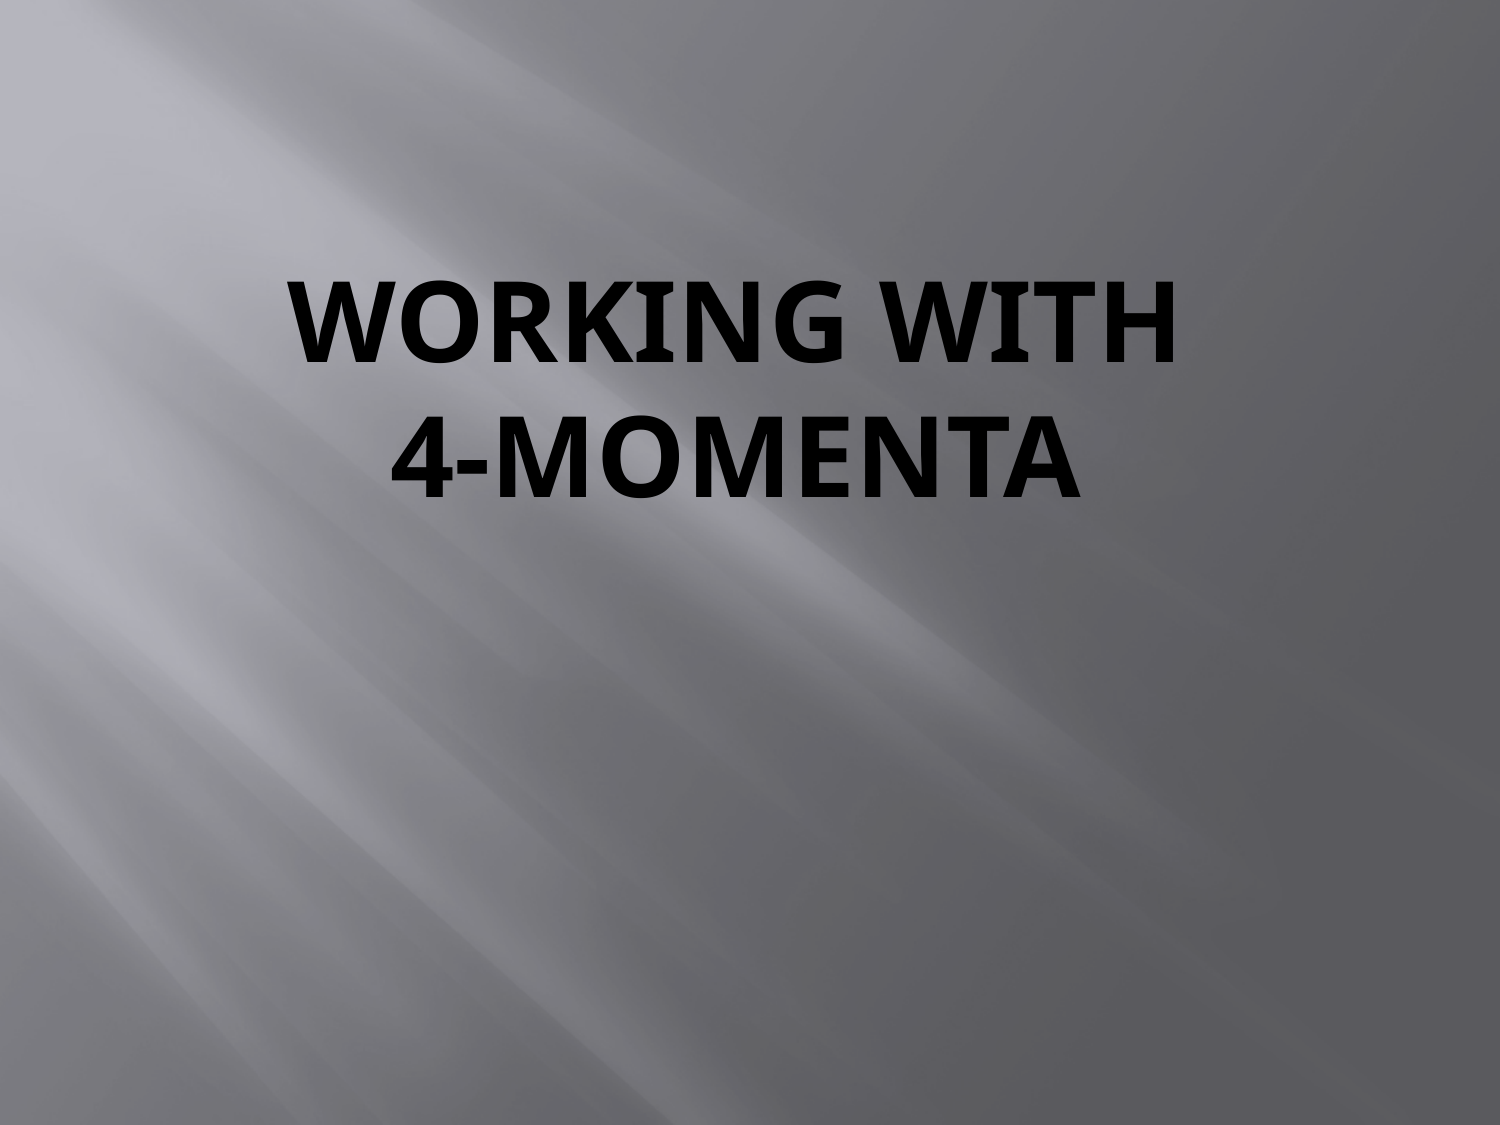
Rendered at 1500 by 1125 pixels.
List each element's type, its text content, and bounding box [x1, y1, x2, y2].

title Working With 4-Momenta [253, 219, 1219, 520]
